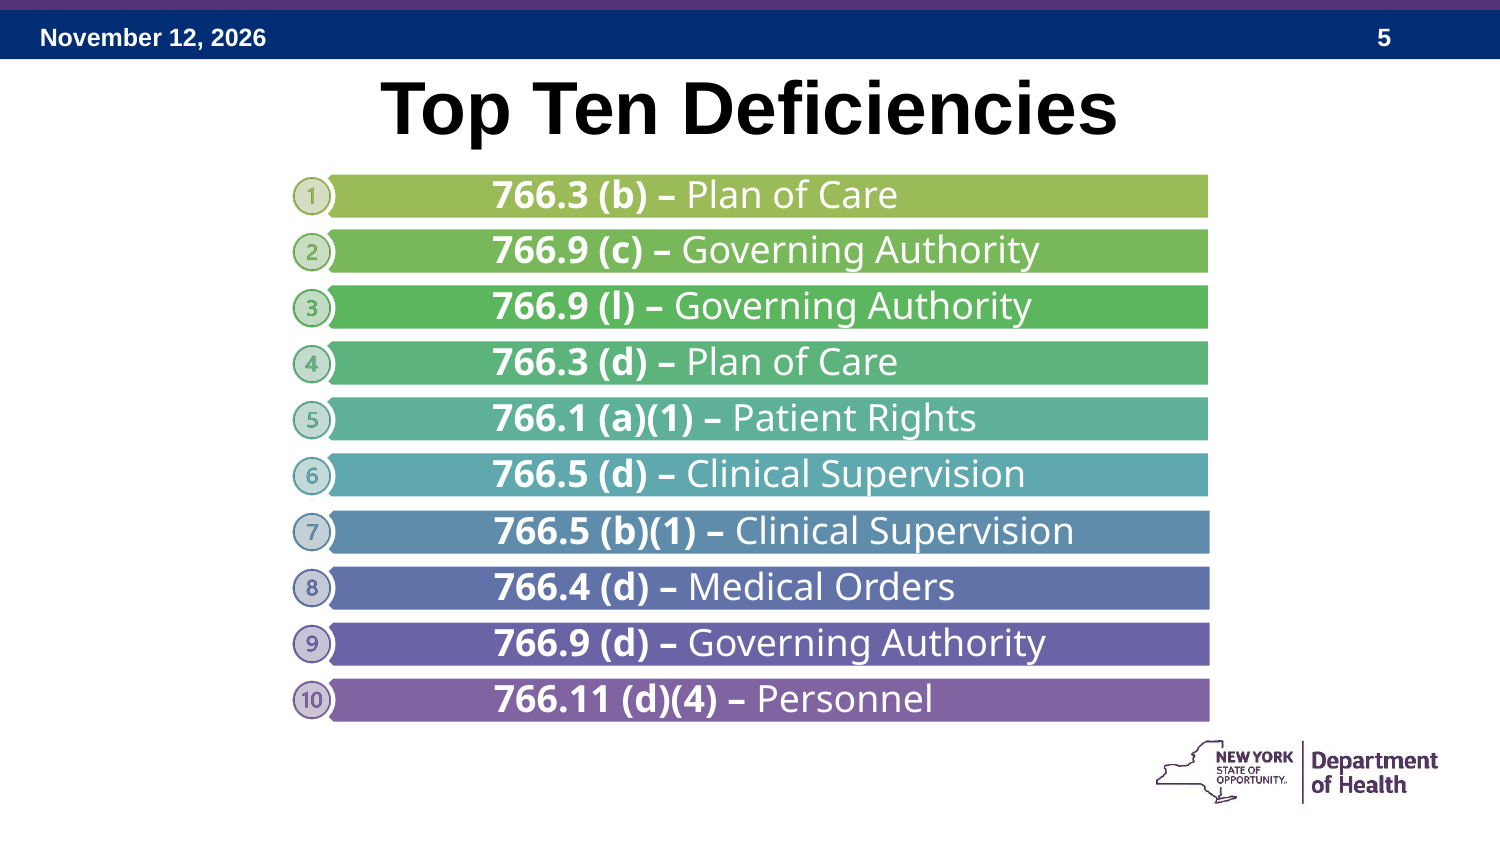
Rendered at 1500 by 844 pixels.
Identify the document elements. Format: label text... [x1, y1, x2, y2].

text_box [74, 174, 1426, 723]
title Top Ten Deficiencies [75, 33, 1425, 173]
picture [1156, 740, 1438, 804]
